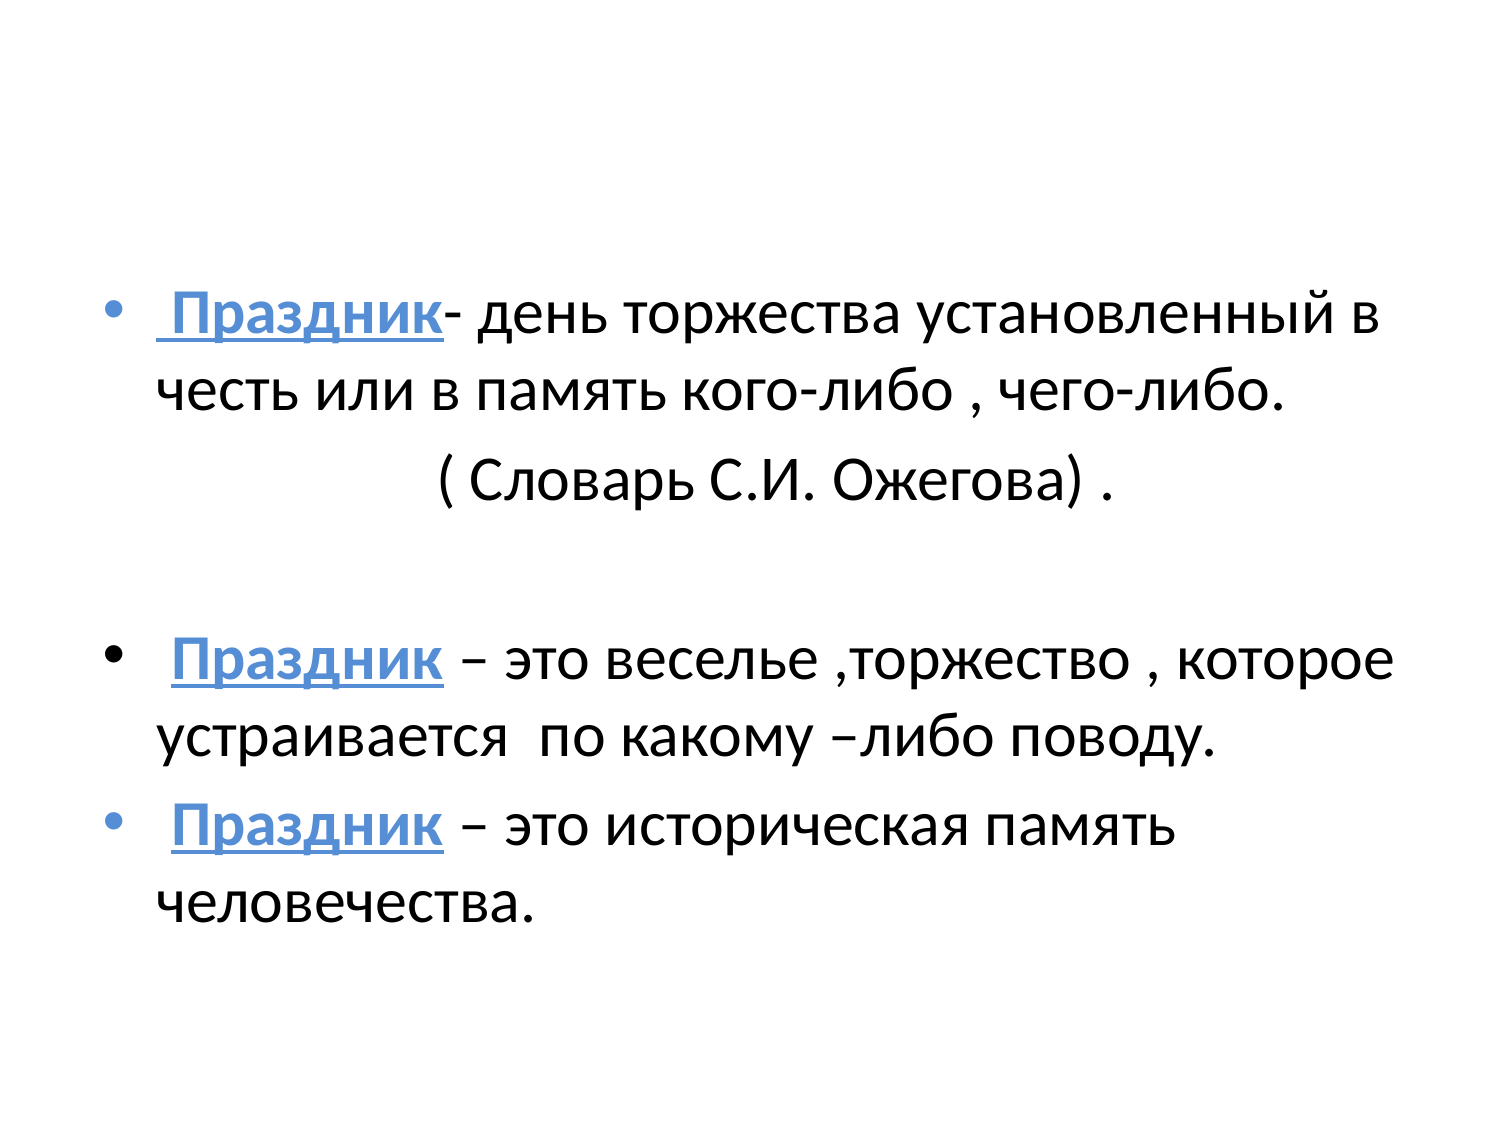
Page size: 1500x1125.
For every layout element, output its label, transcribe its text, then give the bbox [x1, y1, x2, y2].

list Праздник- день торжества установленный в честь или в память кого-либо , чего-либо. ( Словарь С.И. Ожегова) . Праздник – это веселье ,торжество , которое устраивается по какому –либо поводу. Праздник – это историческая память человечества. [87, 262, 1438, 1005]
